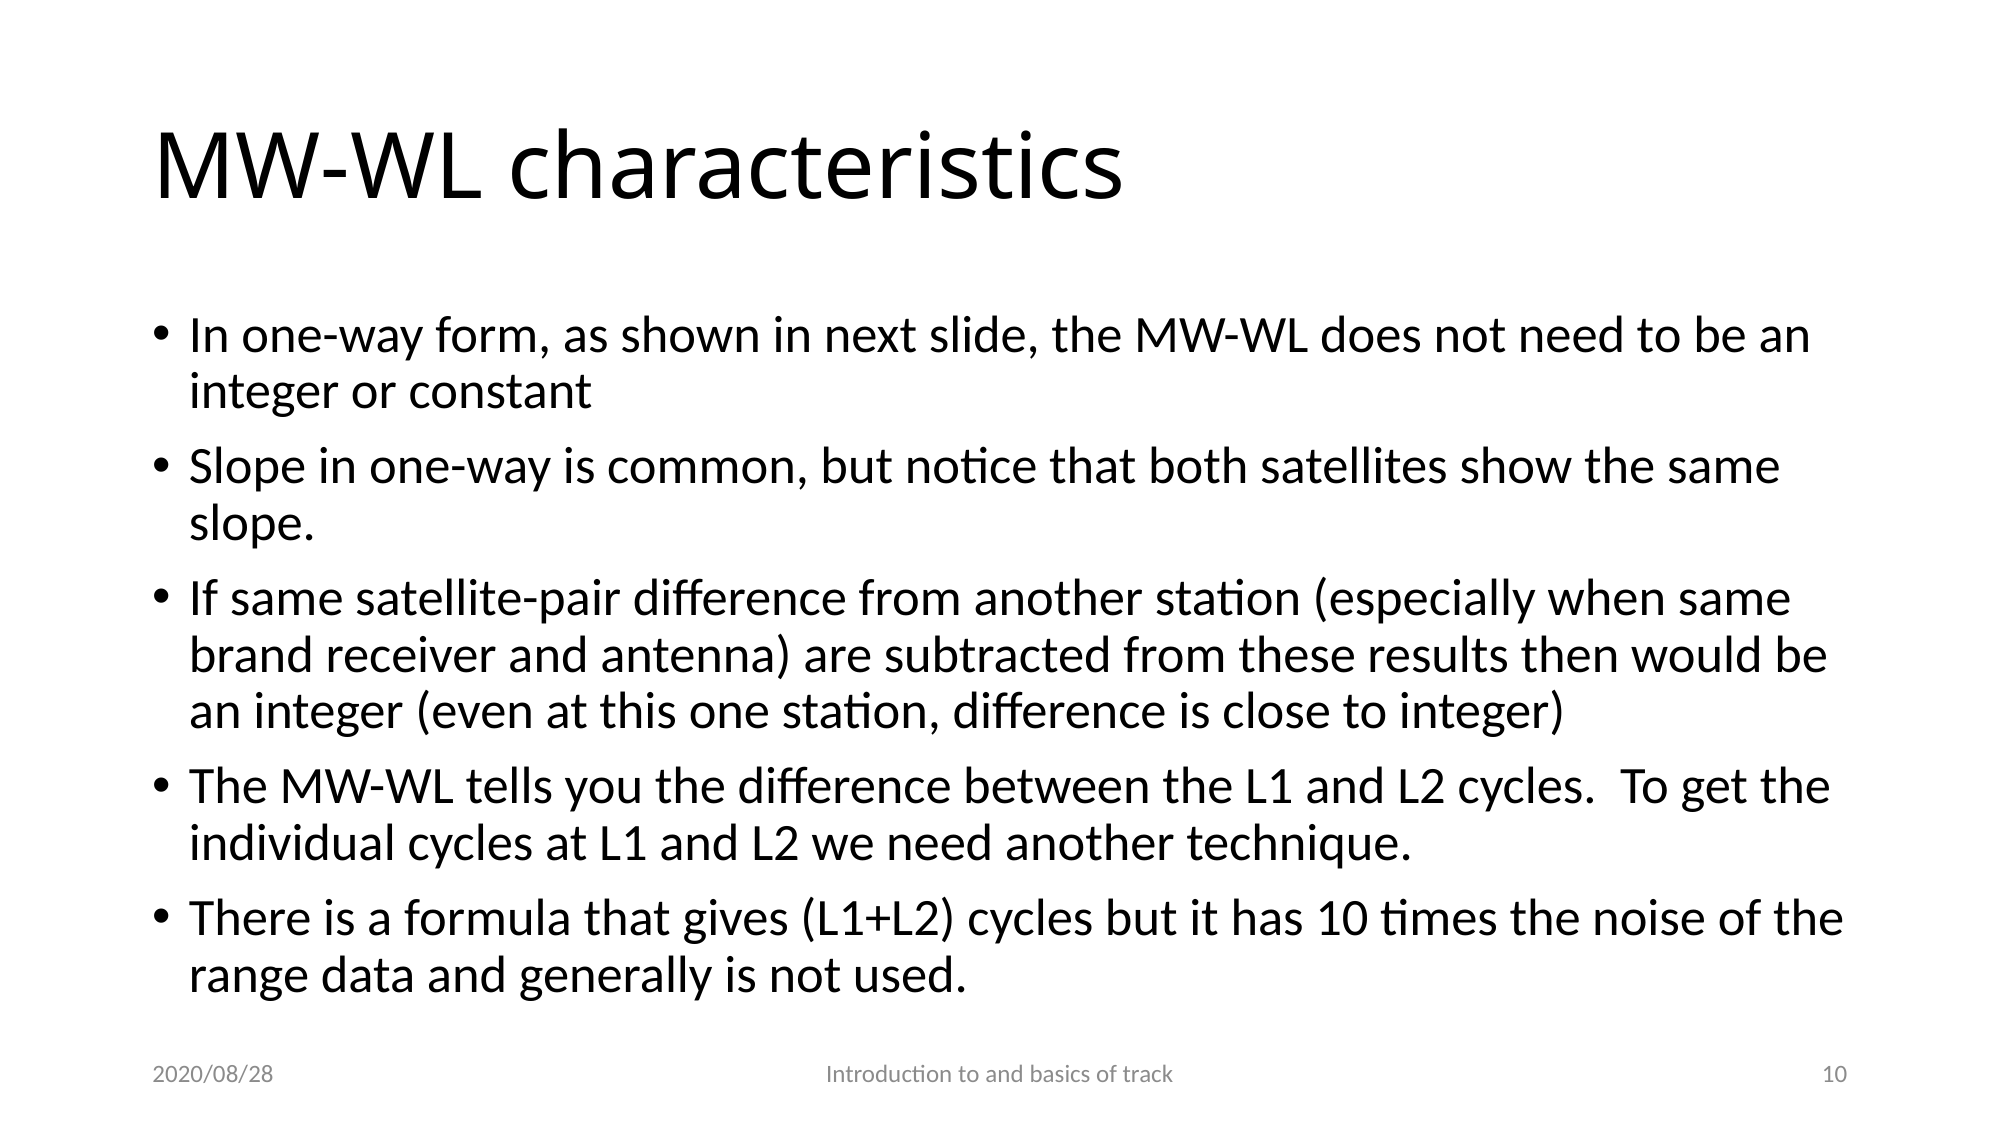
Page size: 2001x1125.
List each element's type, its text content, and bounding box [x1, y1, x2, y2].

slide_number 9 [1412, 1042, 1863, 1103]
title MW-WL characteristics [137, 59, 1863, 278]
list In one-way form, as shown in next slide, the MW-WL does not need to be an integer or constant Slope in one-way is common, but notice that both satellites show the same slope. If same satellite-pair difference from another station (especially when same brand receiver and antenna) are subtracted from these results then would be an integer (even at this one station, difference is close to integer) The MW-WL tells you the difference between the L1 and L2 cycles. To get the individual cycles at L1 and L2 we need another technique. There is a formula that gives (L1+L2) cycles but it has 10 times the noise of the range data and generally is not used. [137, 299, 1863, 1014]
footer Introduction to and basics of track [662, 1042, 1338, 1103]
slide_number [137, 1042, 588, 1103]
